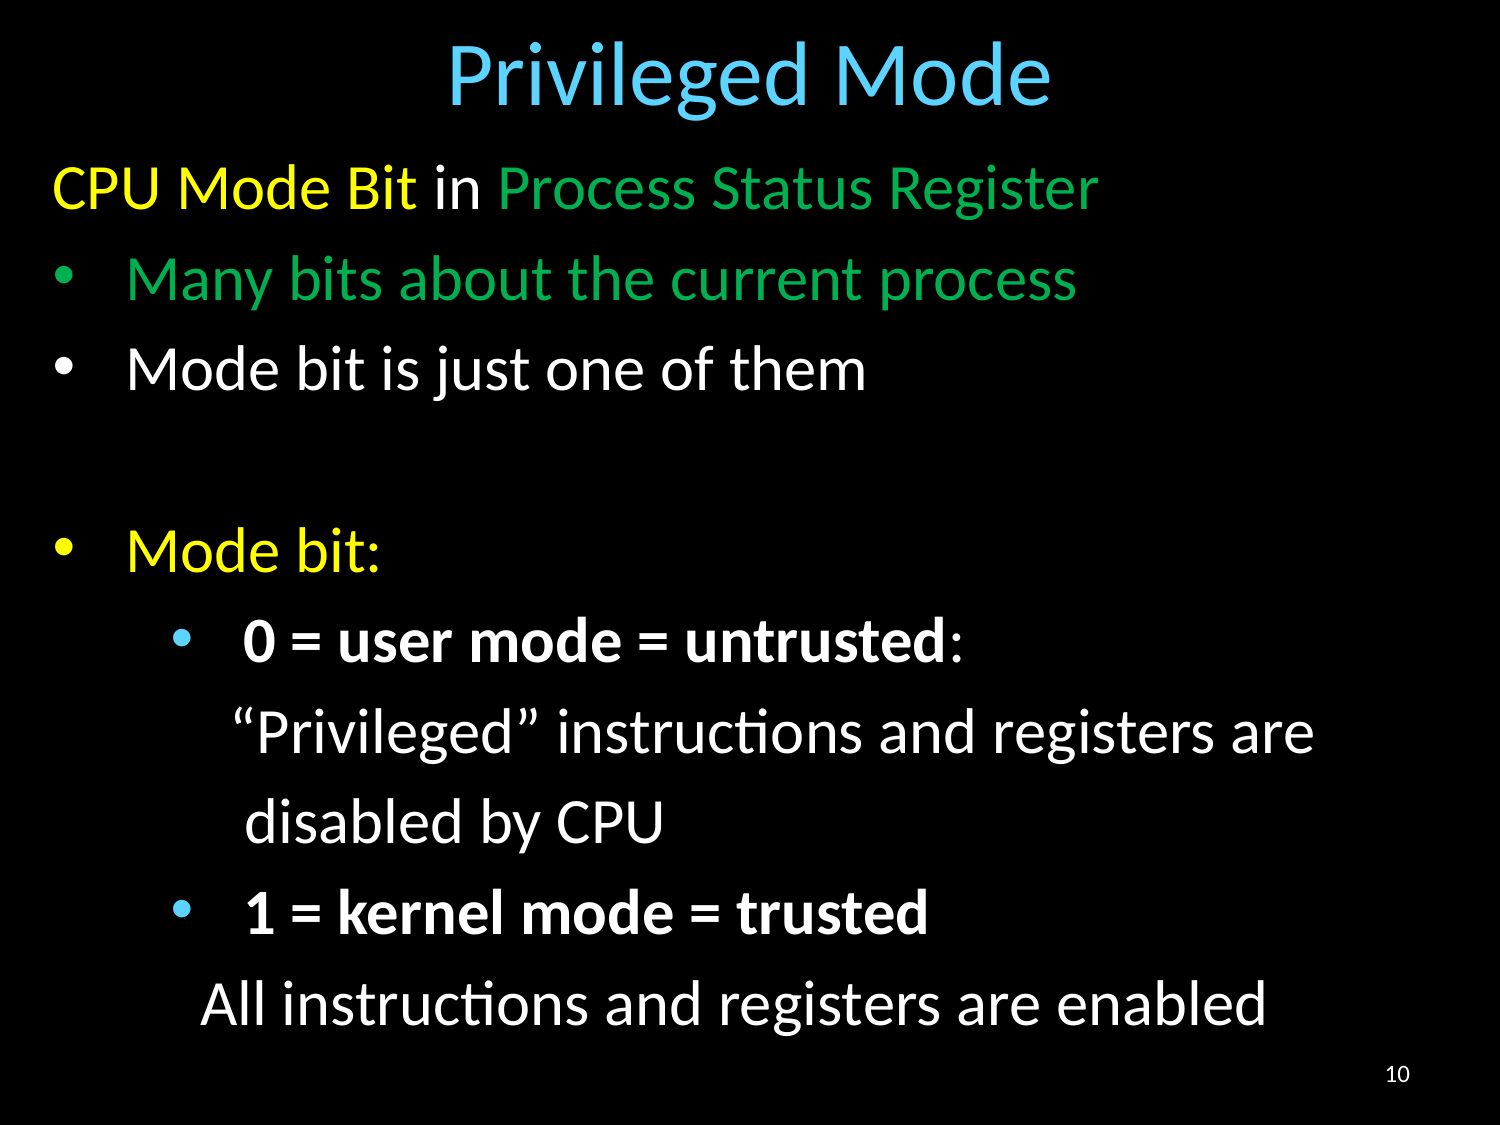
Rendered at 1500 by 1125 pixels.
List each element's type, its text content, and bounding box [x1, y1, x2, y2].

title Privileged Mode [37, 24, 1463, 113]
slide_number 10 [1074, 1042, 1425, 1103]
list CPU Mode Bit in Process Status Register Many bits about the current process Mode bit is just one of them Mode bit: 0 = user mode = untrusted: “Privileged” instructions and registers are disabled by CPU 1 = kernel mode = trusted All instructions and registers are enabled [37, 137, 1463, 1063]
